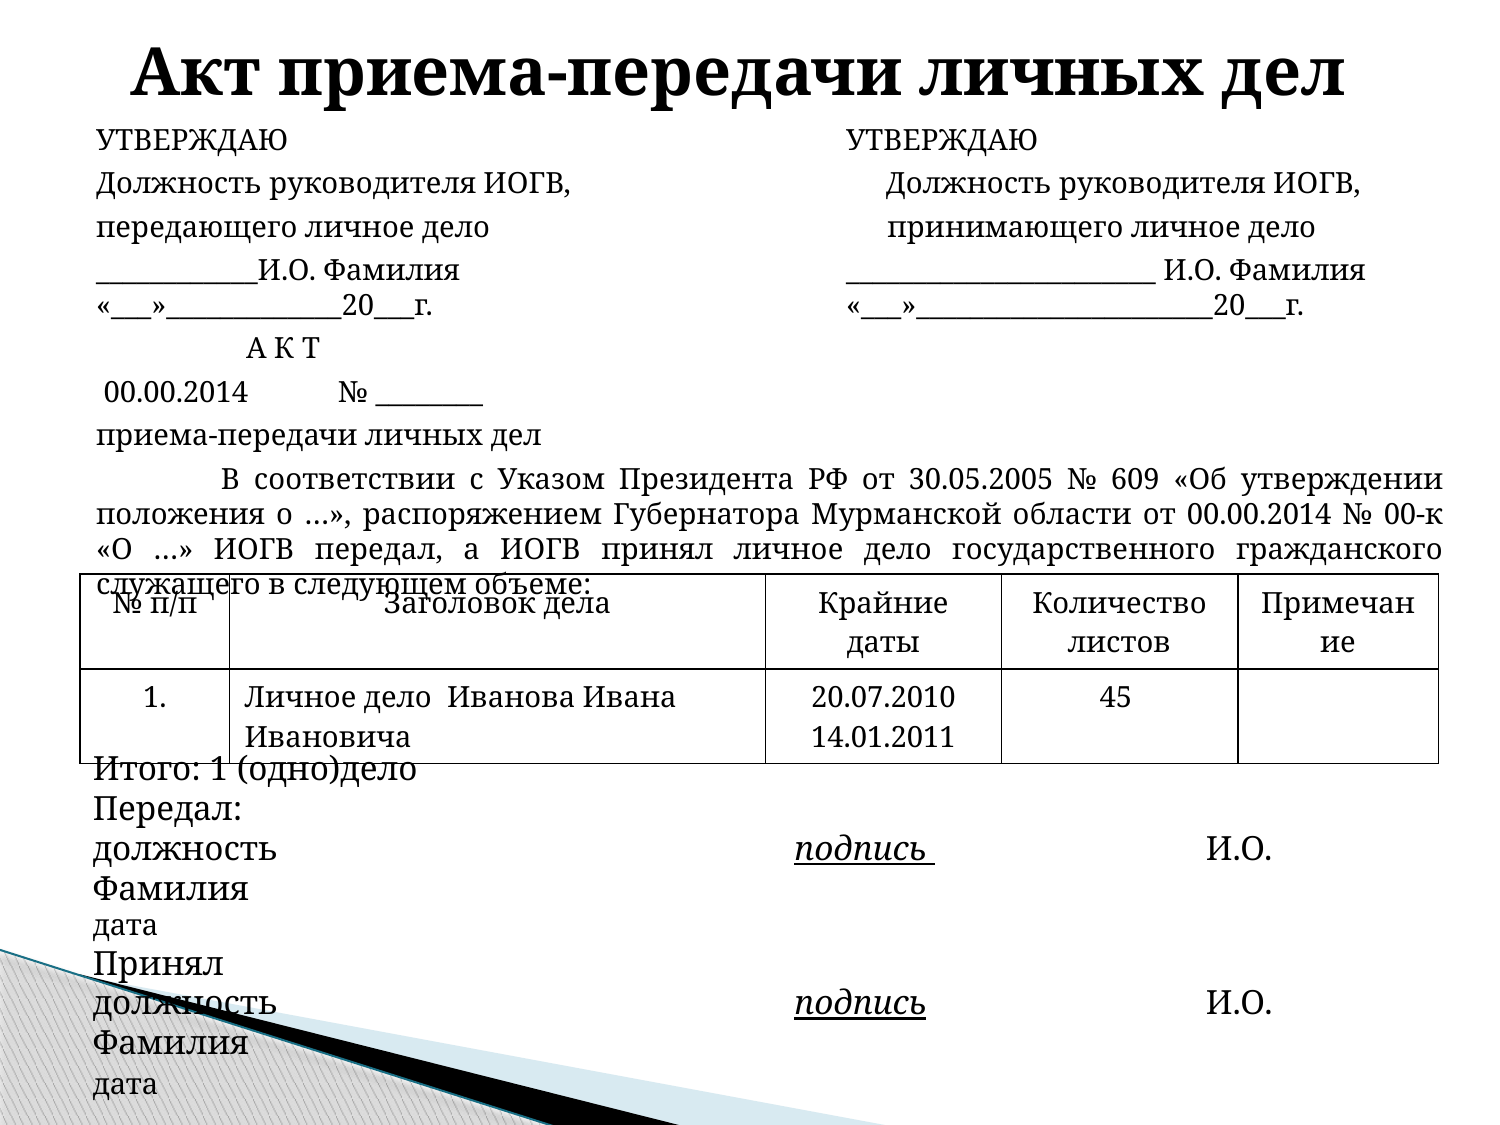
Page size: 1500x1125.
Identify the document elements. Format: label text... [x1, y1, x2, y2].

table_header № п/п [81, 575, 229, 668]
text_box Итого: 1 (одно)дело Передал: должность подпись И.О. Фамилия дата Принял должность подпись И.О. Фамилия дата [78, 739, 1441, 1109]
table_cell [1239, 670, 1438, 739]
table_cell Личное дело Иванова Ивана Ивановича [230, 670, 765, 739]
table_header Примечание [1239, 575, 1438, 668]
table_header Заголовок дела [230, 575, 765, 668]
table_cell 20.07.2010 14.01.2011 [766, 670, 1001, 739]
table_header Количество листов [1002, 575, 1237, 668]
table_cell 45 [1002, 670, 1237, 739]
list УТВЕРЖДАЮ УТВЕРЖДАЮ Должность руководителя ИОГВ, Должность руководителя ИОГВ, передающего личное дело принимающего личное дело ____________И.О. Фамилия _______________________ И.О. Фамилия «___»_____________20___г. «___»______________________20___г. А К Т 00.00.2014 № ________ приема-передачи личных дел В соответствии с Указом Президента РФ от 30.05.2005 № 609 «Об утверждении положения о …», распоряжением Губернатора Мурманской области от 00.00.2014 № 00-к «О …» ИОГВ передал, а ИОГВ принял личное дело государственного гражданского служащего в следующем объеме: [63, 113, 1459, 1024]
table_header Крайние даты [766, 575, 1001, 668]
table_cell 1. [81, 670, 229, 739]
title Акт приема-передачи личных дел [64, 11, 1412, 113]
